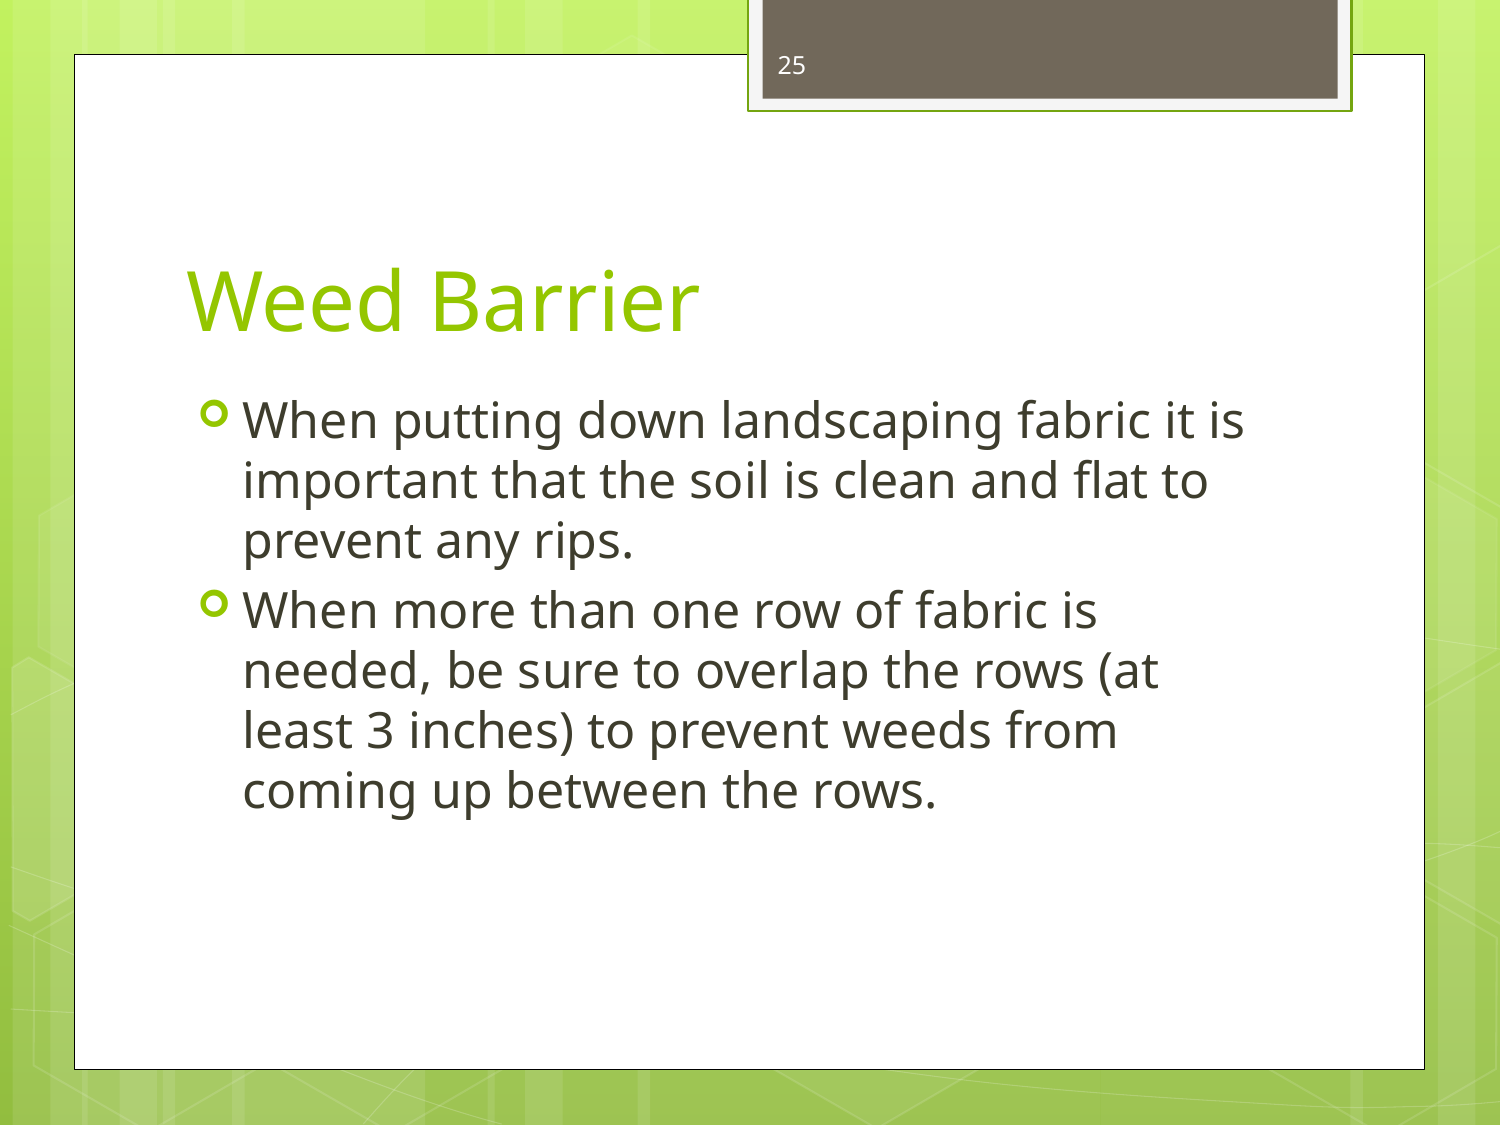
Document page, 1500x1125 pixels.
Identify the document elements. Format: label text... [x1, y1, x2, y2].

list When putting down landscaping fabric it is important that the soil is clean and flat to prevent any rips. When more than one row of fabric is needed, be sure to overlap the rows (at least 3 inches) to prevent weeds from coming up between the rows. [171, 381, 1283, 957]
title Weed Barrier [171, 168, 1324, 357]
slide_number 25 [762, 36, 982, 97]
